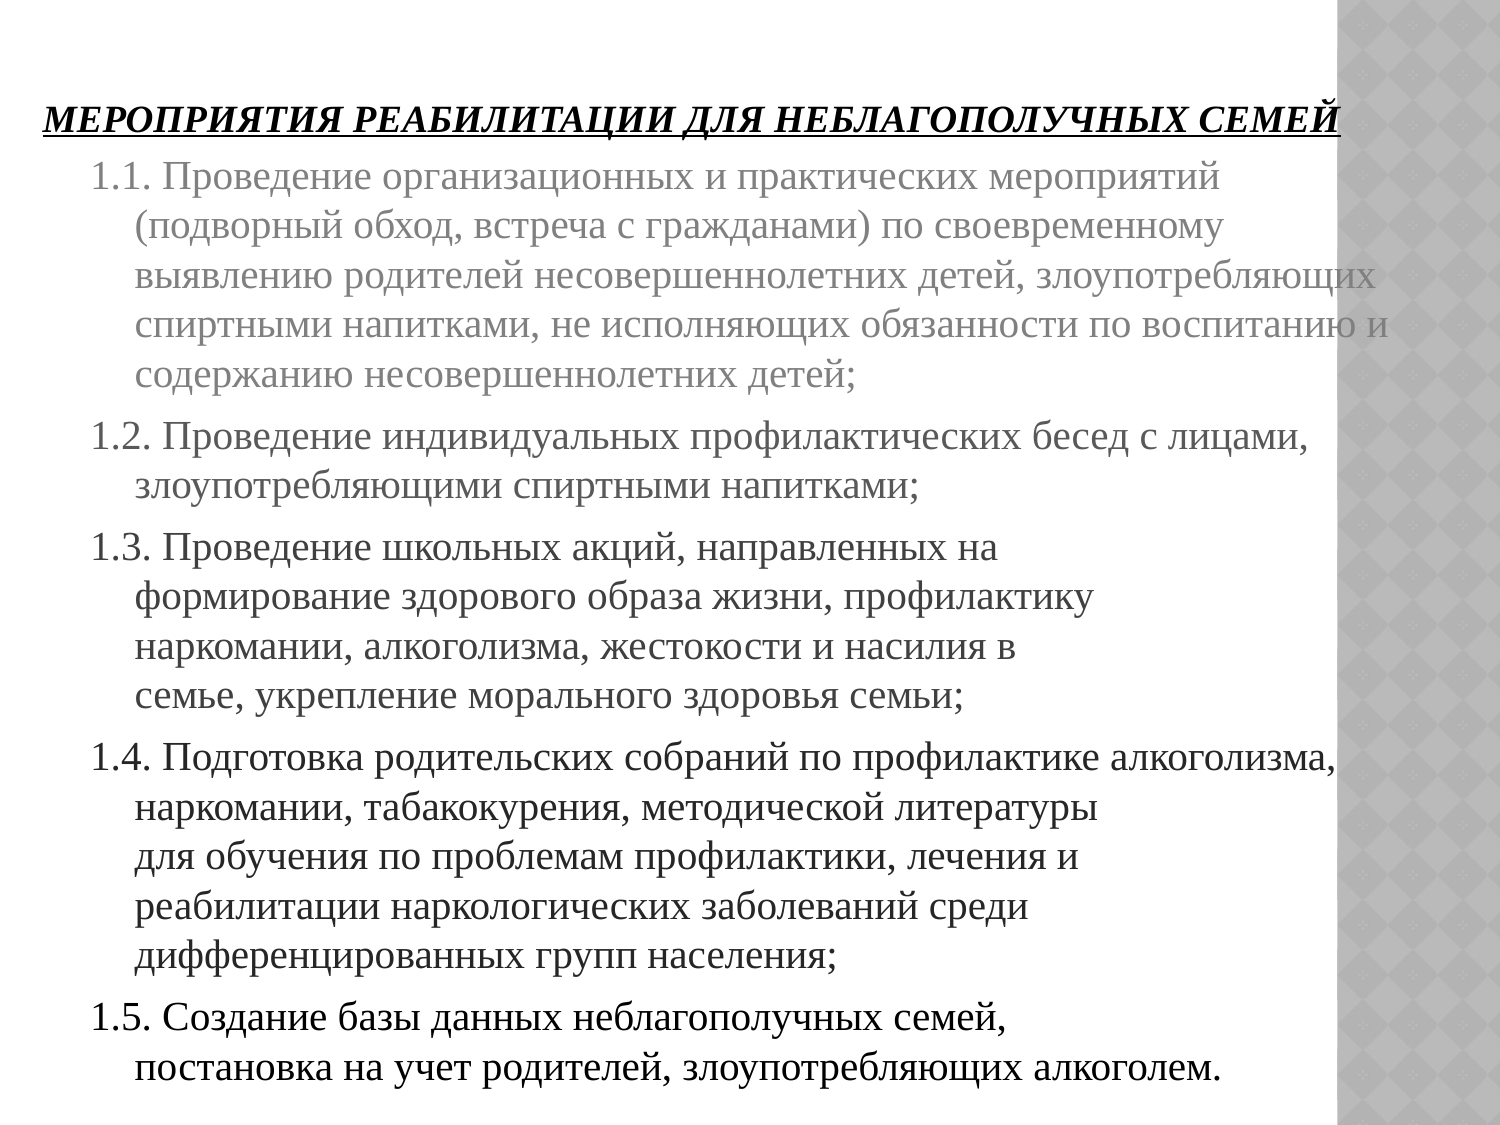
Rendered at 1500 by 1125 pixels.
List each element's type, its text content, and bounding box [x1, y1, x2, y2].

list 1.1. Проведение организационных и практических мероприятий (подворный обход, встреча с гражданами) по своевременному выявлению родителей несовершеннолетних детей, злоупотребляющих спиртными напитками, не исполняющих обязанности по воспитанию и содержанию несовершеннолетних детей; 1.2. Проведение индивидуальных профилактических бесед с лицами, злоупотребляющими спиртными напитками; 1.3. Проведение школьных акций, направленных на формирование здорового образа жизни, профилактику наркомании, алкоголизма, жестокости и насилия в семье, укрепление морального здоровья семьи; 1.4. Подготовка родительских собраний по профилактике алкоголизма, наркомании, табакокурения, методической литературы для обучения по проблемам профилактики, лечения и реабилитации наркологических заболеваний среди дифференцированных групп населения; 1.5. Создание базы данных неблагополучных семей, постановка на учет родителей, злоупотребляющих алкоголем. [74, 140, 1426, 1102]
title Мероприятия реабилитации для неблагополучных семей [35, 93, 1442, 141]
